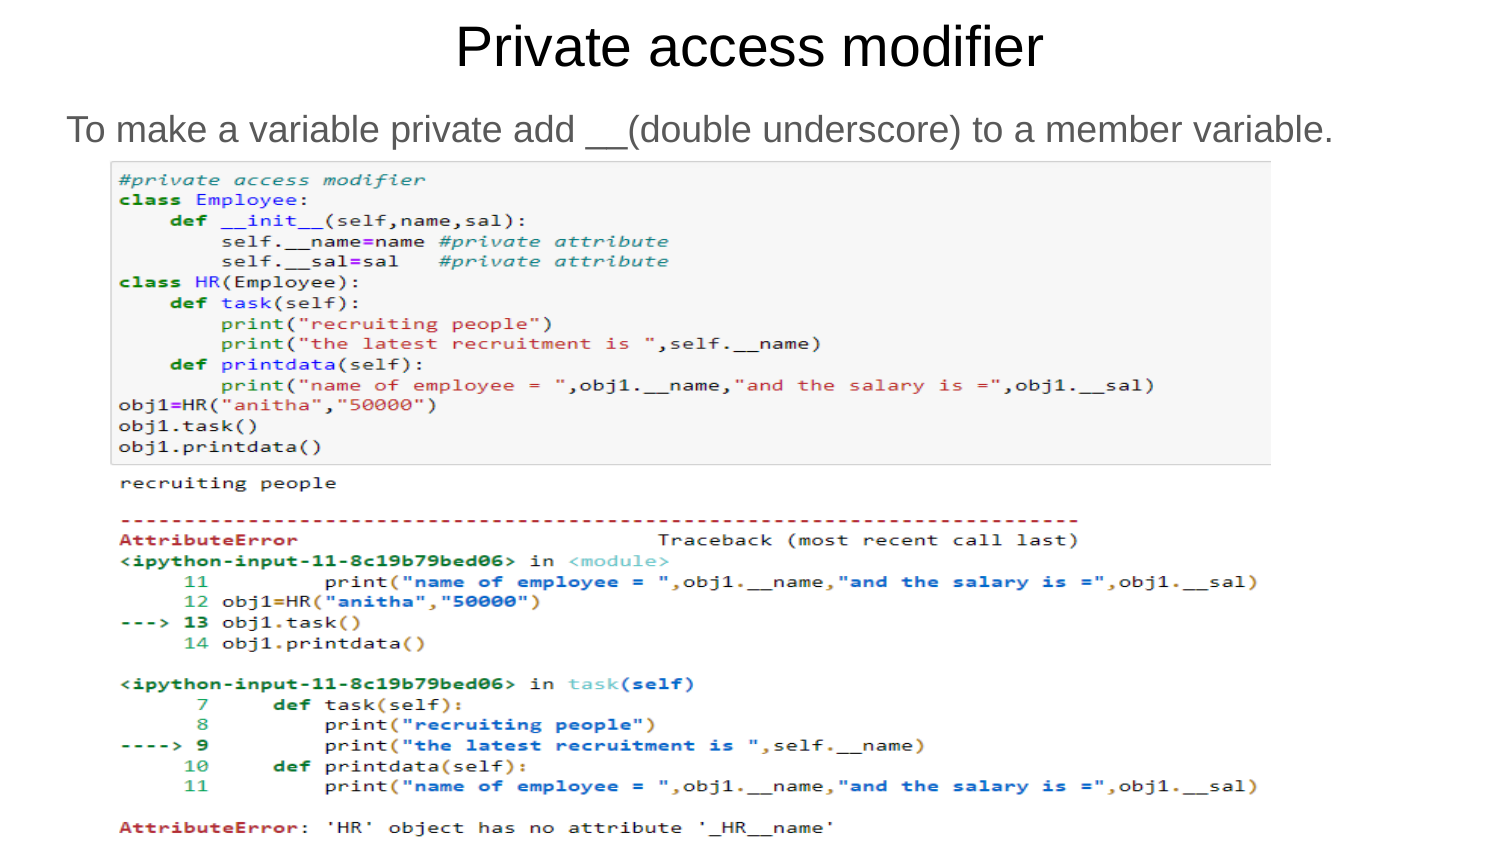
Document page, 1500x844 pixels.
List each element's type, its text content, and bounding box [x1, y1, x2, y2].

picture [109, 160, 1271, 844]
list To make a variable private add __(double underscore) to a member variable. [51, 86, 1449, 750]
title Private access modifier [51, 0, 1449, 86]
